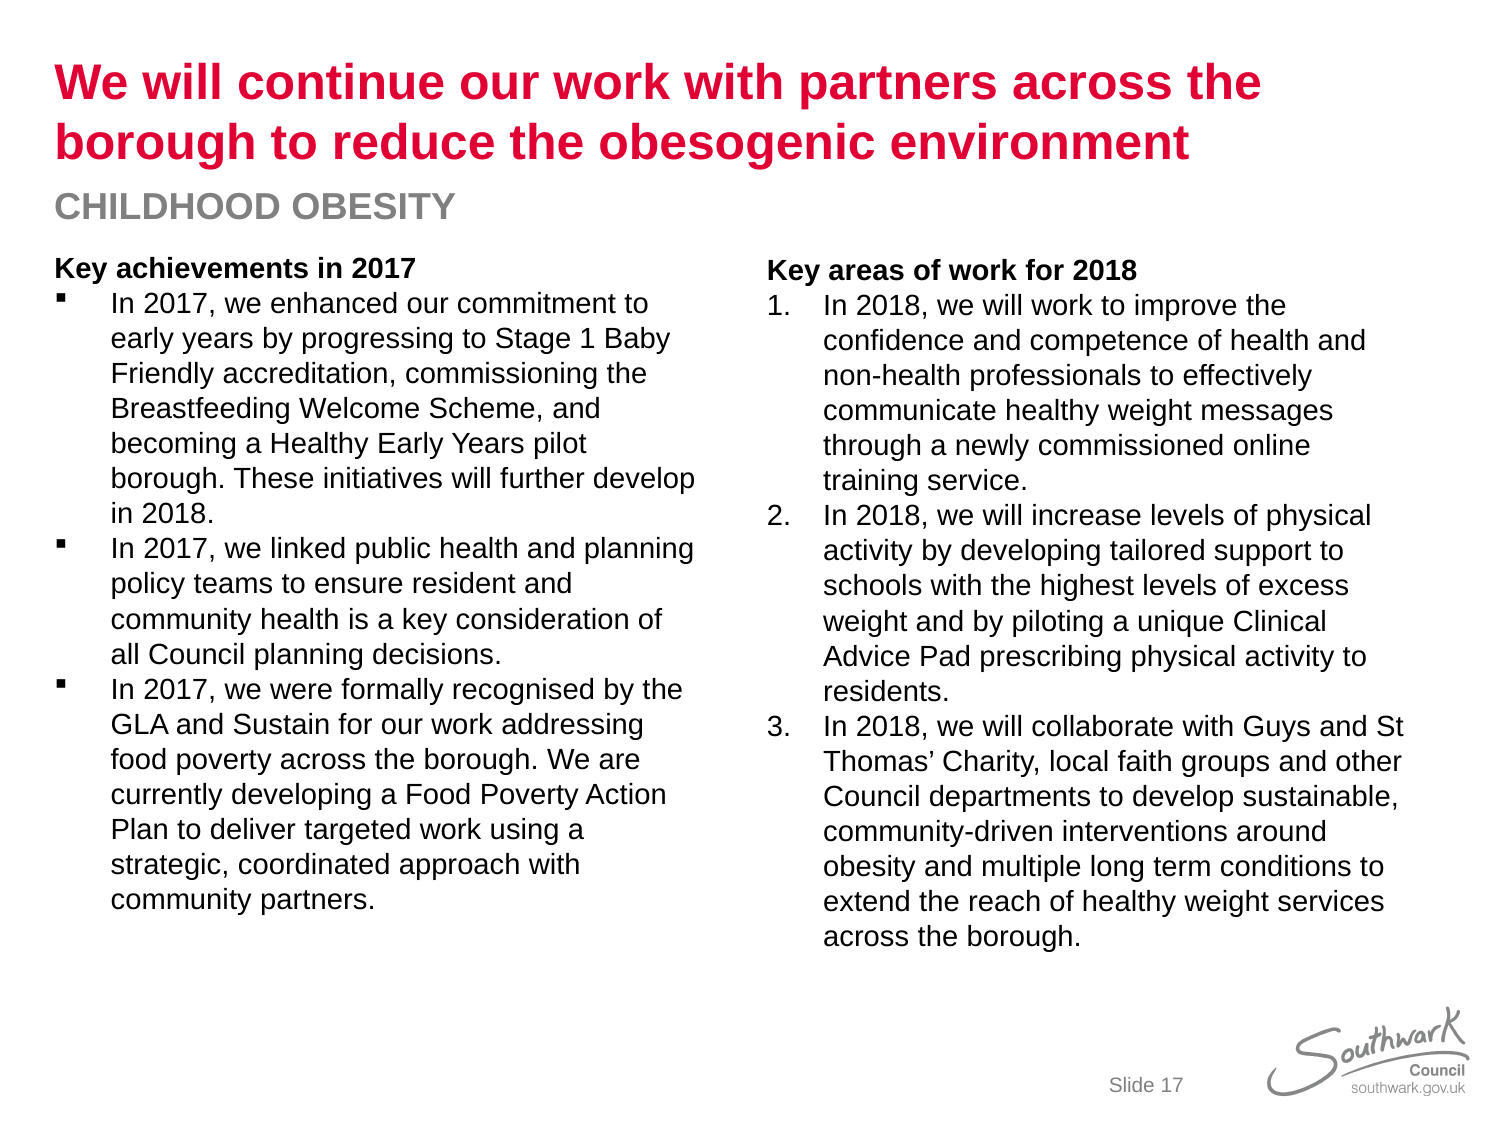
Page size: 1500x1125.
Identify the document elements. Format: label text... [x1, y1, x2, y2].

text_box Key areas of work for 2018 In 2018, we will work to improve the confidence and competence of health and non-health professionals to effectively communicate healthy weight messages through a newly commissioned online training service. In 2018, we will increase levels of physical activity by developing tailored support to schools with the highest levels of excess weight and by piloting a unique Clinical Advice Pad prescribing physical activity to residents. In 2018, we will collaborate with Guys and St Thomas’ Charity, local faith groups and other Council departments to develop sustainable, community-driven interventions around obesity and multiple long term conditions to extend the reach of healthy weight services across the borough. [751, 243, 1428, 984]
picture [1259, 997, 1479, 1103]
title We will continue our work with partners across the borough to reduce the obesogenic environment [39, 30, 1440, 188]
text_box CHILDHOOD OBESITY [39, 174, 762, 235]
list Key achievements in 2017 In 2017, we enhanced our commitment to early years by progressing to Stage 1 Baby Friendly accreditation, commissioning the Breastfeeding Welcome Scheme, and becoming a Healthy Early Years pilot borough. These initiatives will further develop in 2018. In 2017, we linked public health and planning policy teams to ensure resident and community health is a key consideration of all Council planning decisions. In 2017, we were formally recognised by the GLA and Sustain for our work addressing food poverty across the borough. We are currently developing a Food Poverty Action Plan to deliver targeted work using a strategic, coordinated approach with community partners. [39, 241, 716, 982]
